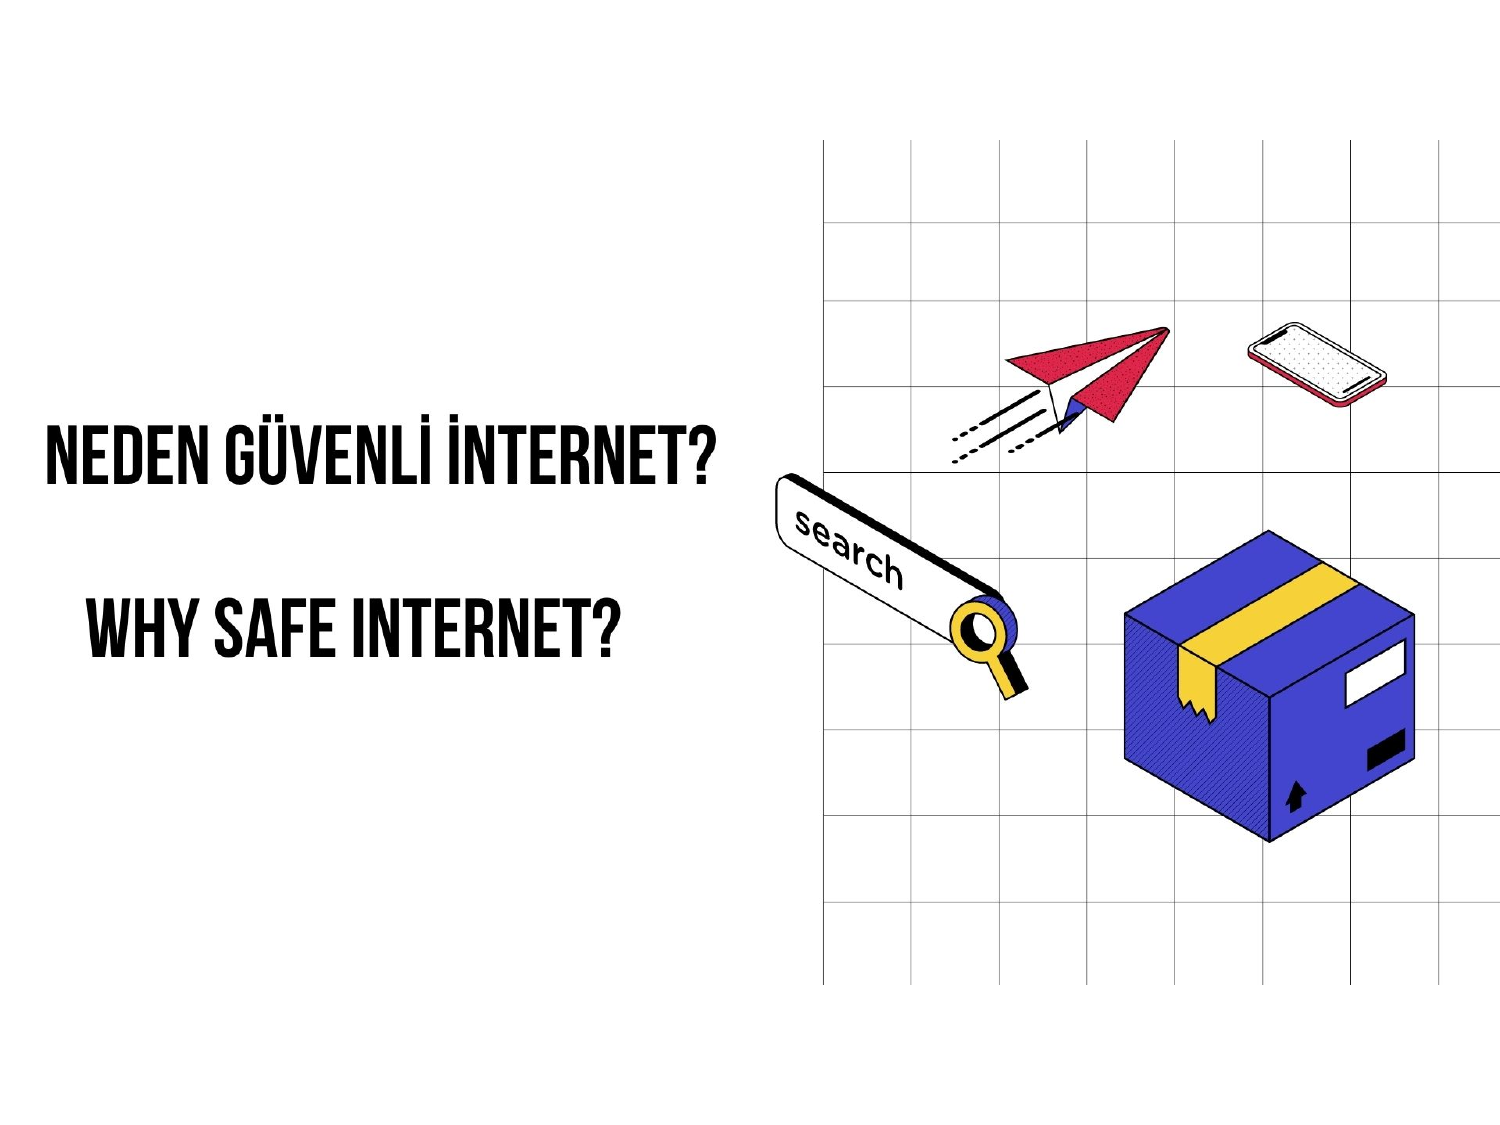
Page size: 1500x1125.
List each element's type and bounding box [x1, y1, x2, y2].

picture [0, 140, 1500, 985]
